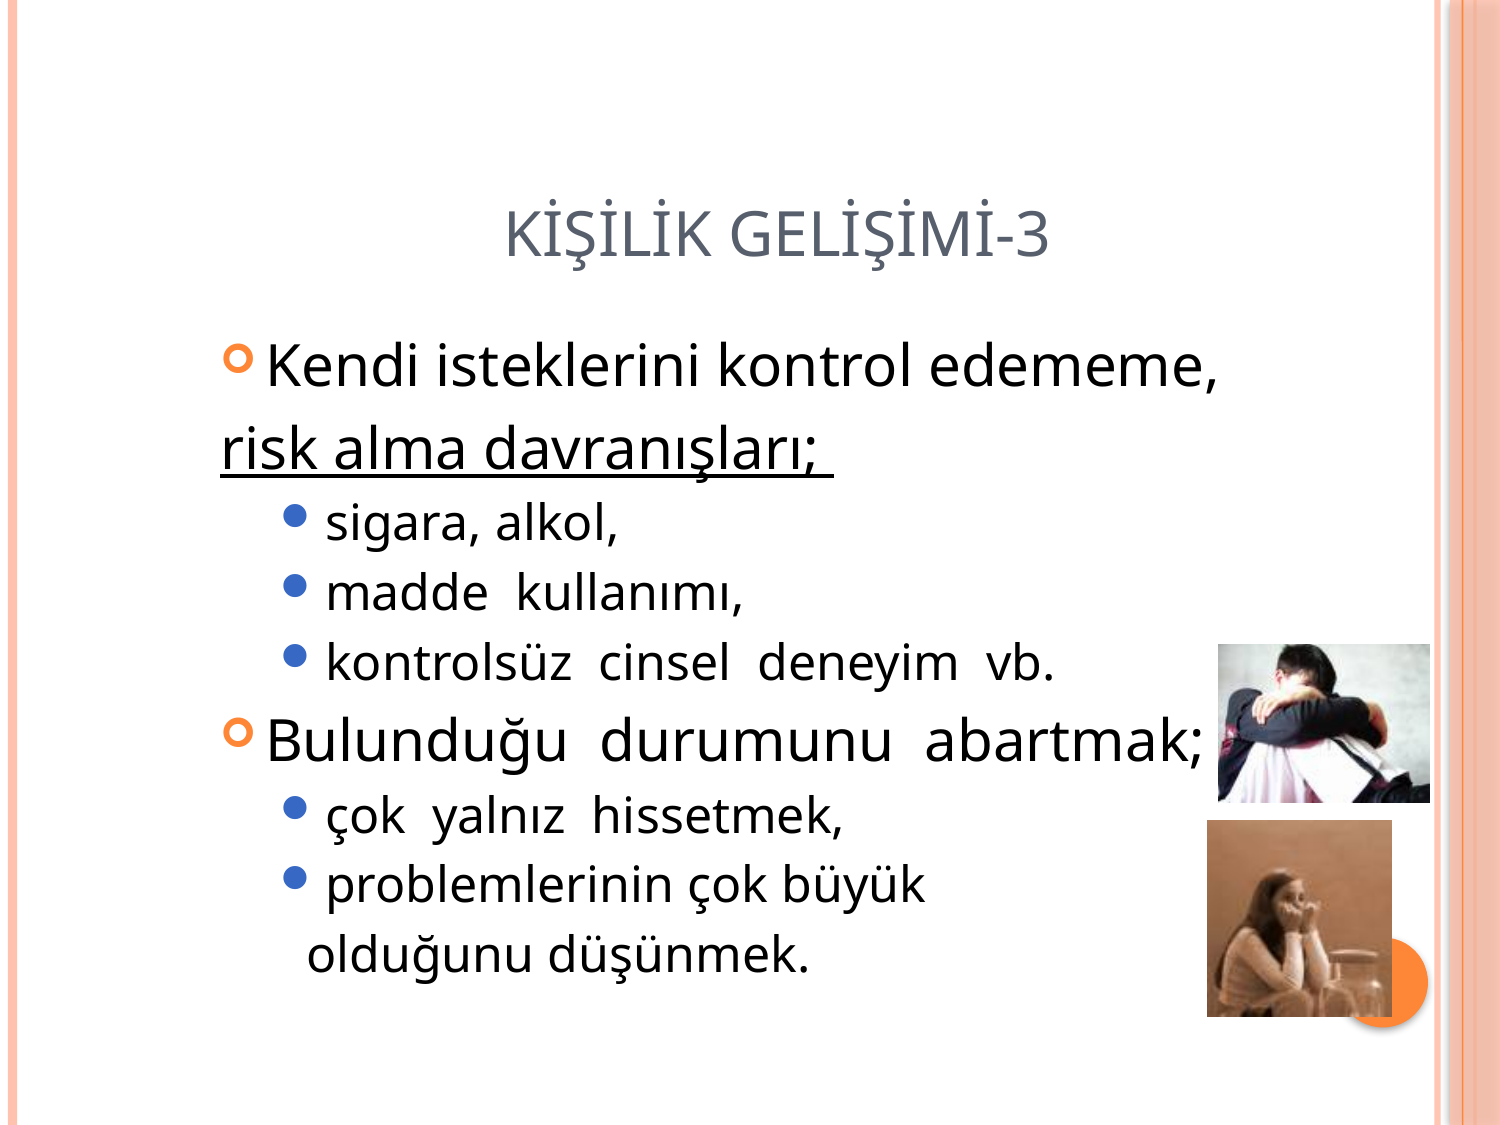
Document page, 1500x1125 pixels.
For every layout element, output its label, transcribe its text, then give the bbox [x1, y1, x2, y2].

picture [1218, 643, 1431, 803]
list Kendi isteklerini kontrol edememe, risk alma davranışları; sigara, alkol, madde kullanımı, kontrolsüz cinsel deneyim vb. Bulunduğu durumunu abartmak; çok yalnız hissetmek, problemlerinin çok büyük olduğunu düşünmek. [205, 321, 1418, 997]
title Kişilik Gelişimi-3 [140, 164, 1416, 352]
picture [1206, 819, 1393, 1017]
